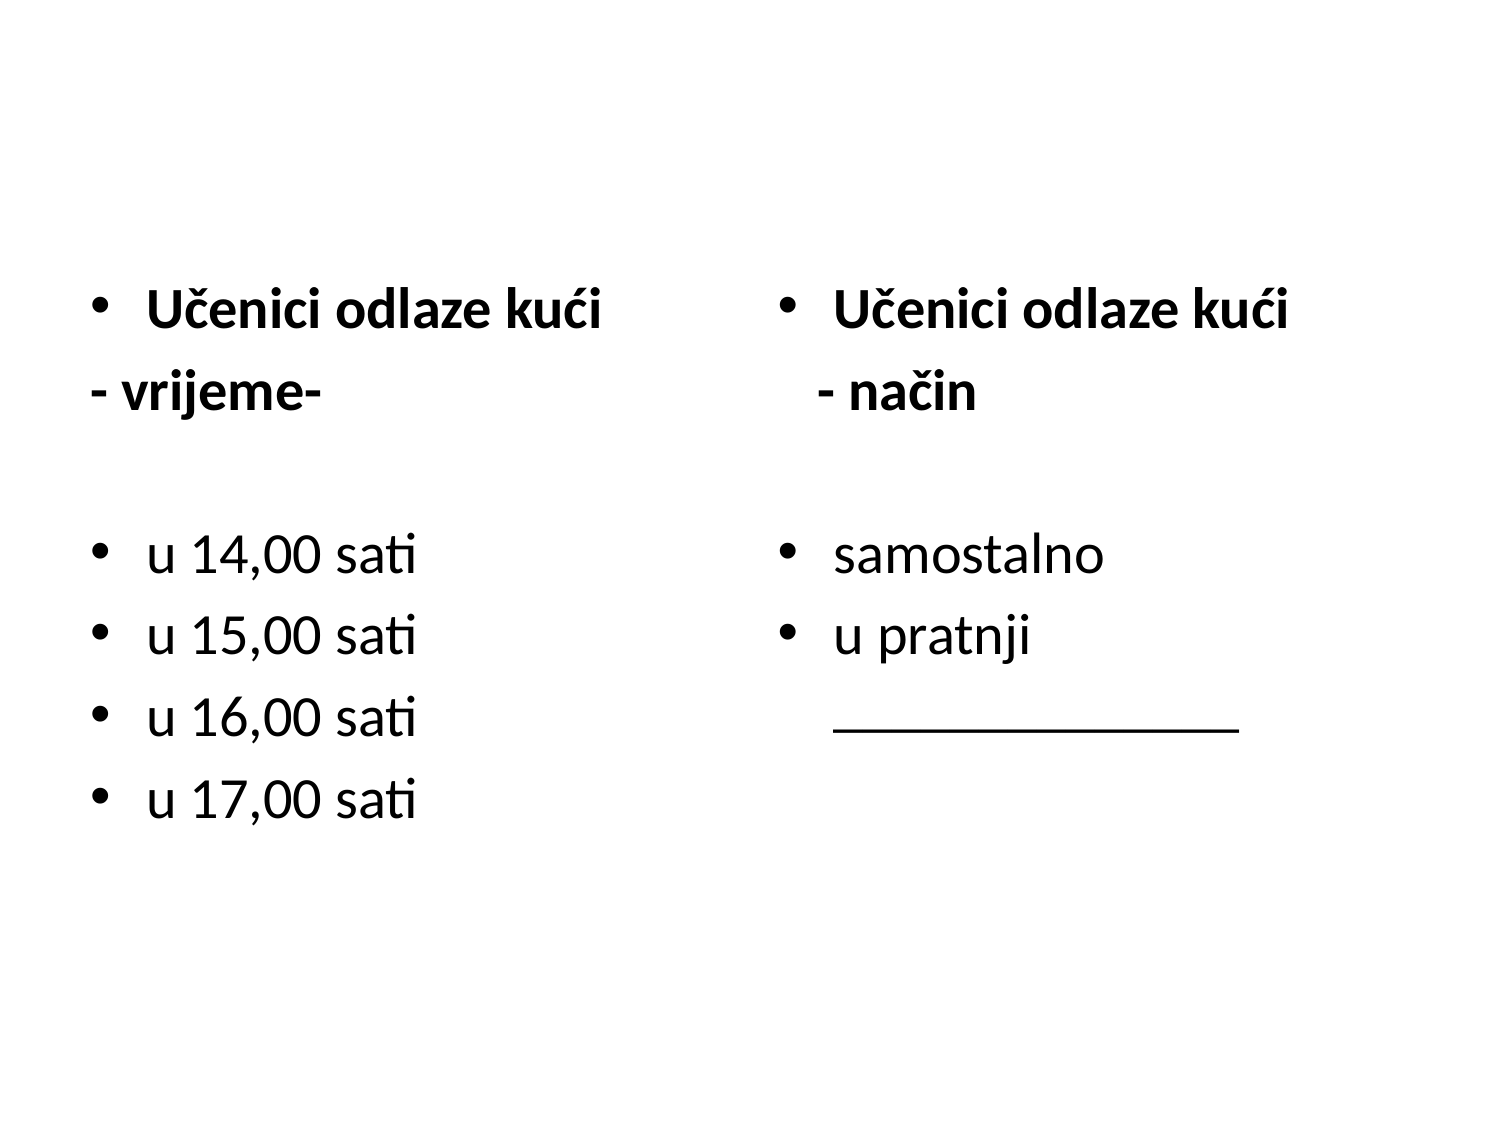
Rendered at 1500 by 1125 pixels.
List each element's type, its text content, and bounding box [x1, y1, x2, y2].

list Učenici odlaze kući - način samostalno u pratnji ______________ [762, 262, 1425, 1005]
list Učenici odlaze kući - vrijeme- u 14,00 sati u 15,00 sati u 16,00 sati u 17,00 sati [75, 262, 738, 1005]
